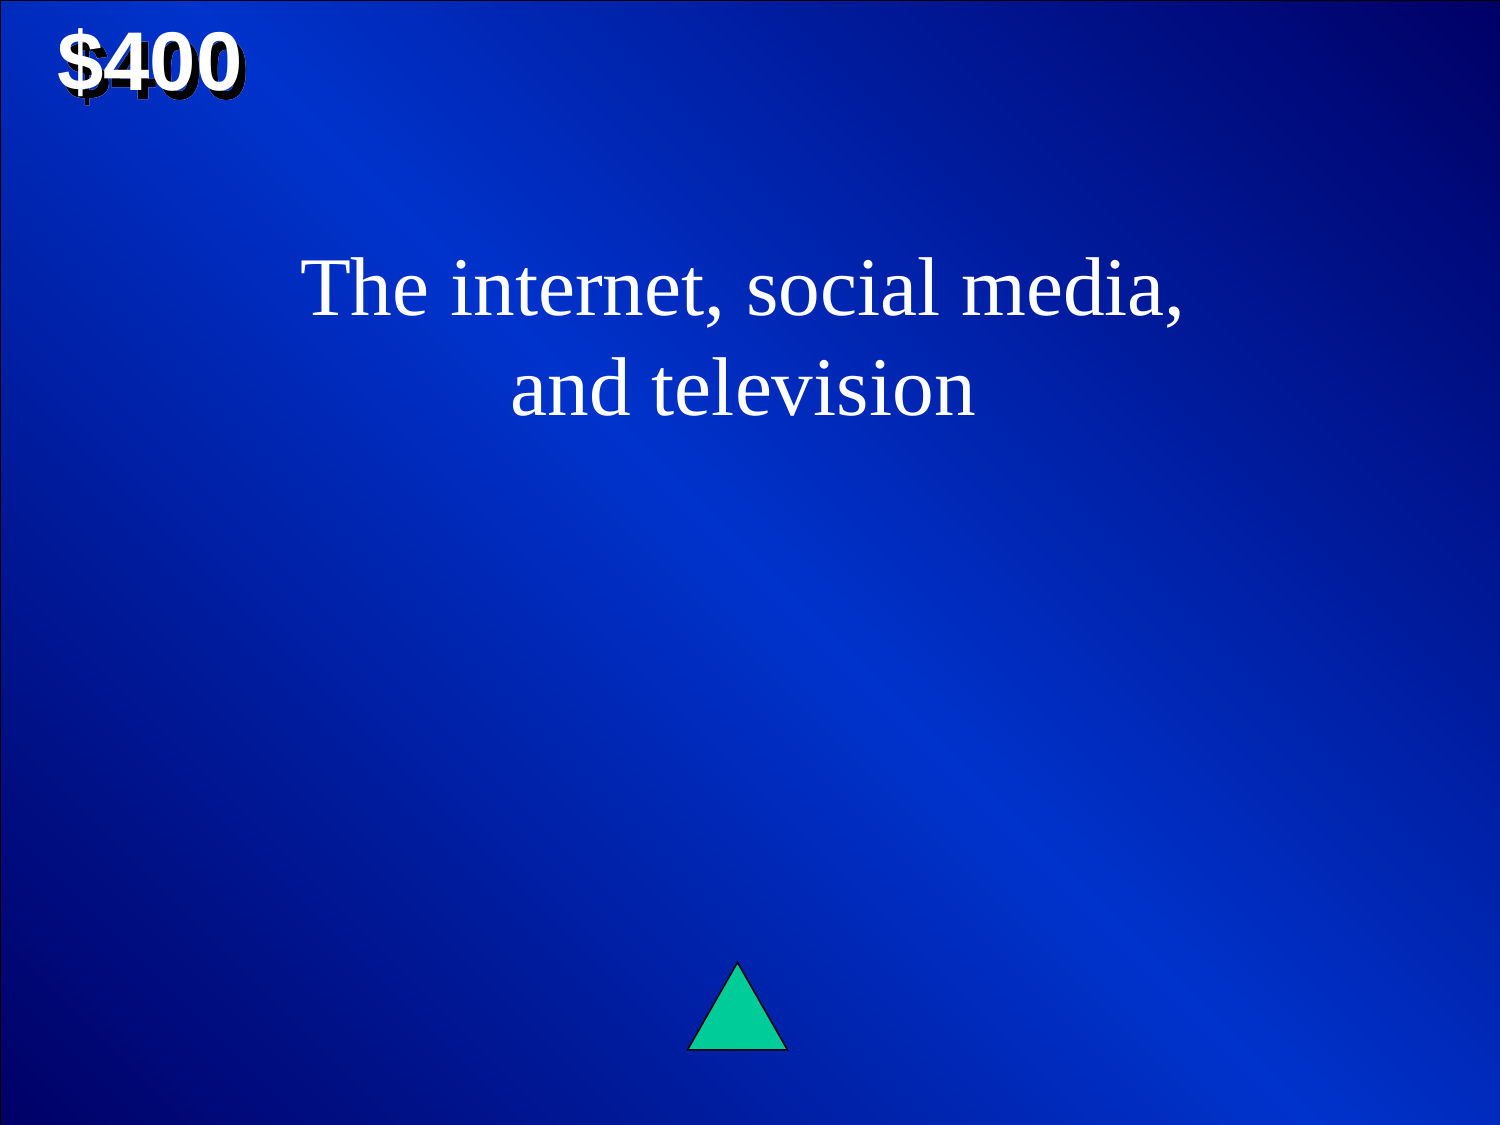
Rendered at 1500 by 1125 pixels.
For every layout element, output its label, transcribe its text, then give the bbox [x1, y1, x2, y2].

text_box The internet, social media, and television [112, 224, 1375, 440]
text_box $400 [0, 0, 300, 115]
text_box [0, 0, 1500, 1125]
text_box [687, 962, 788, 1050]
